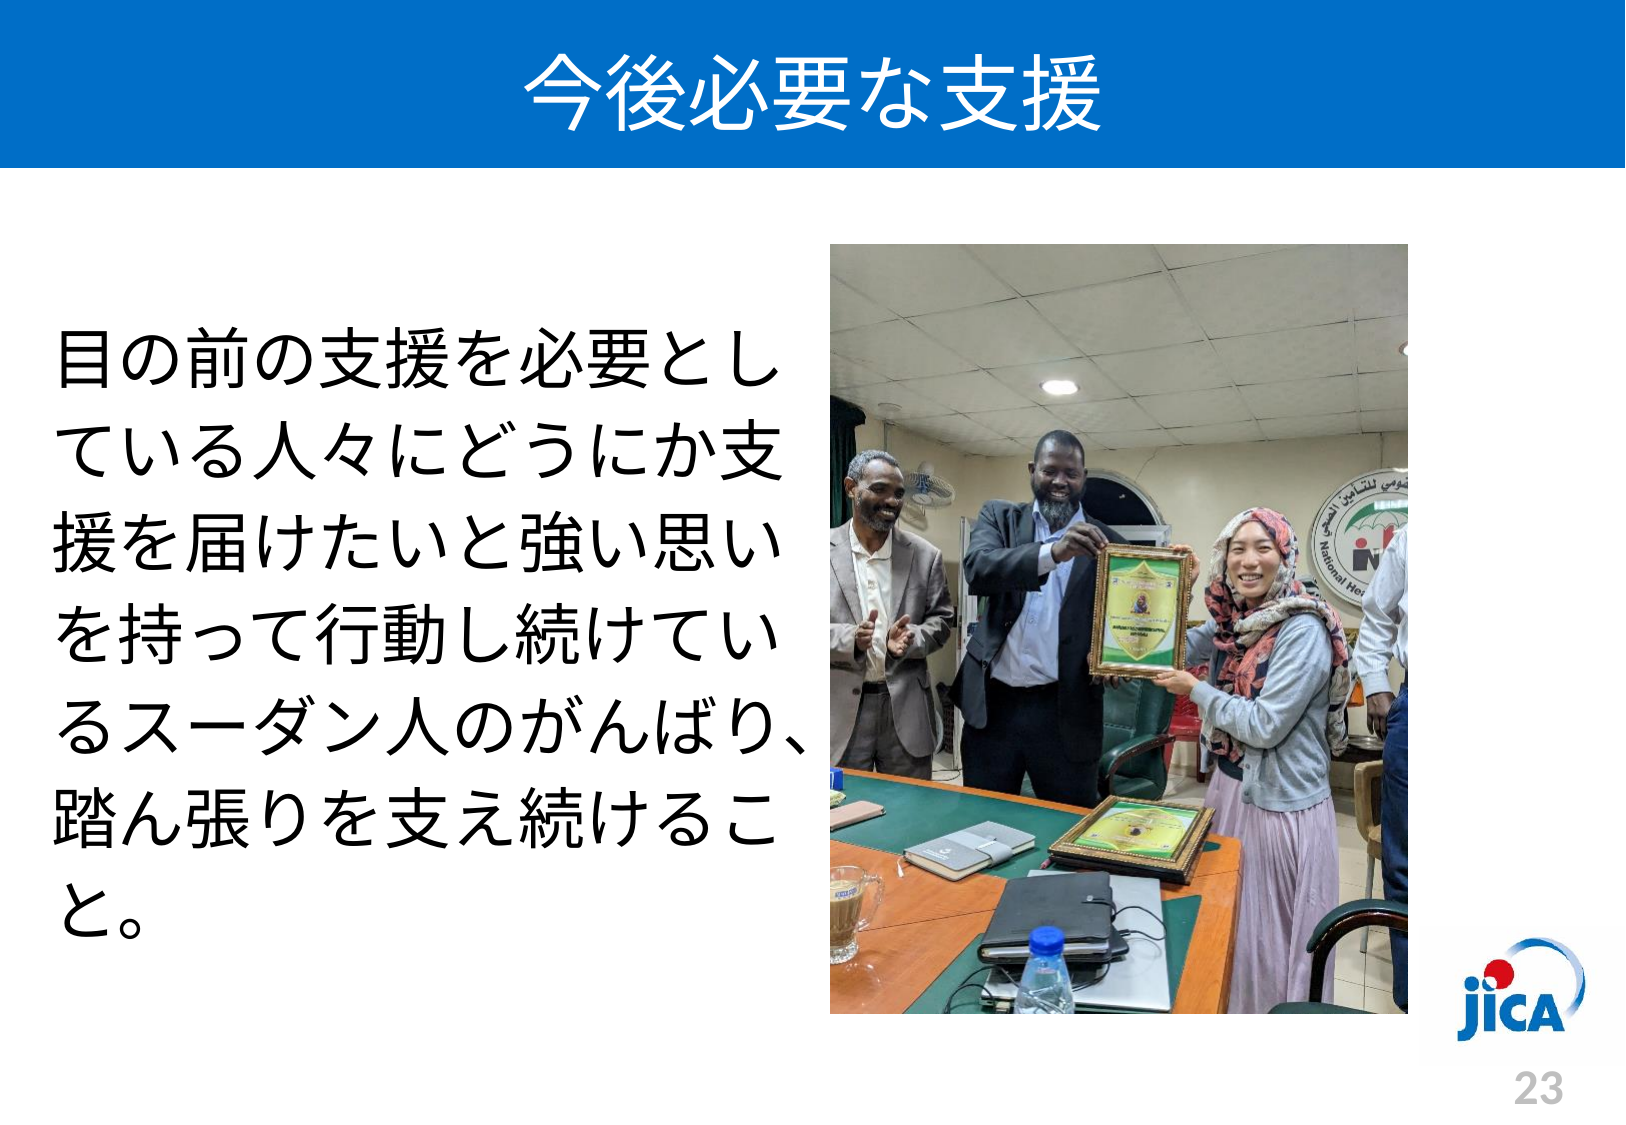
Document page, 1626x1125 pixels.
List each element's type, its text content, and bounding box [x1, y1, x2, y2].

title 今後必要な支援 [111, 59, 1514, 135]
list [830, 244, 1408, 1014]
text_box 23 [1477, 1066, 1600, 1122]
picture [1419, 926, 1625, 1066]
list 目の前の支援を必要としている人々にどうにか支援を届けたいと強い思いを持って行動し続けているスーダン人のがんばり、踏ん張りを支え続けること。 [40, 298, 830, 1014]
text_box [0, 0, 1625, 169]
